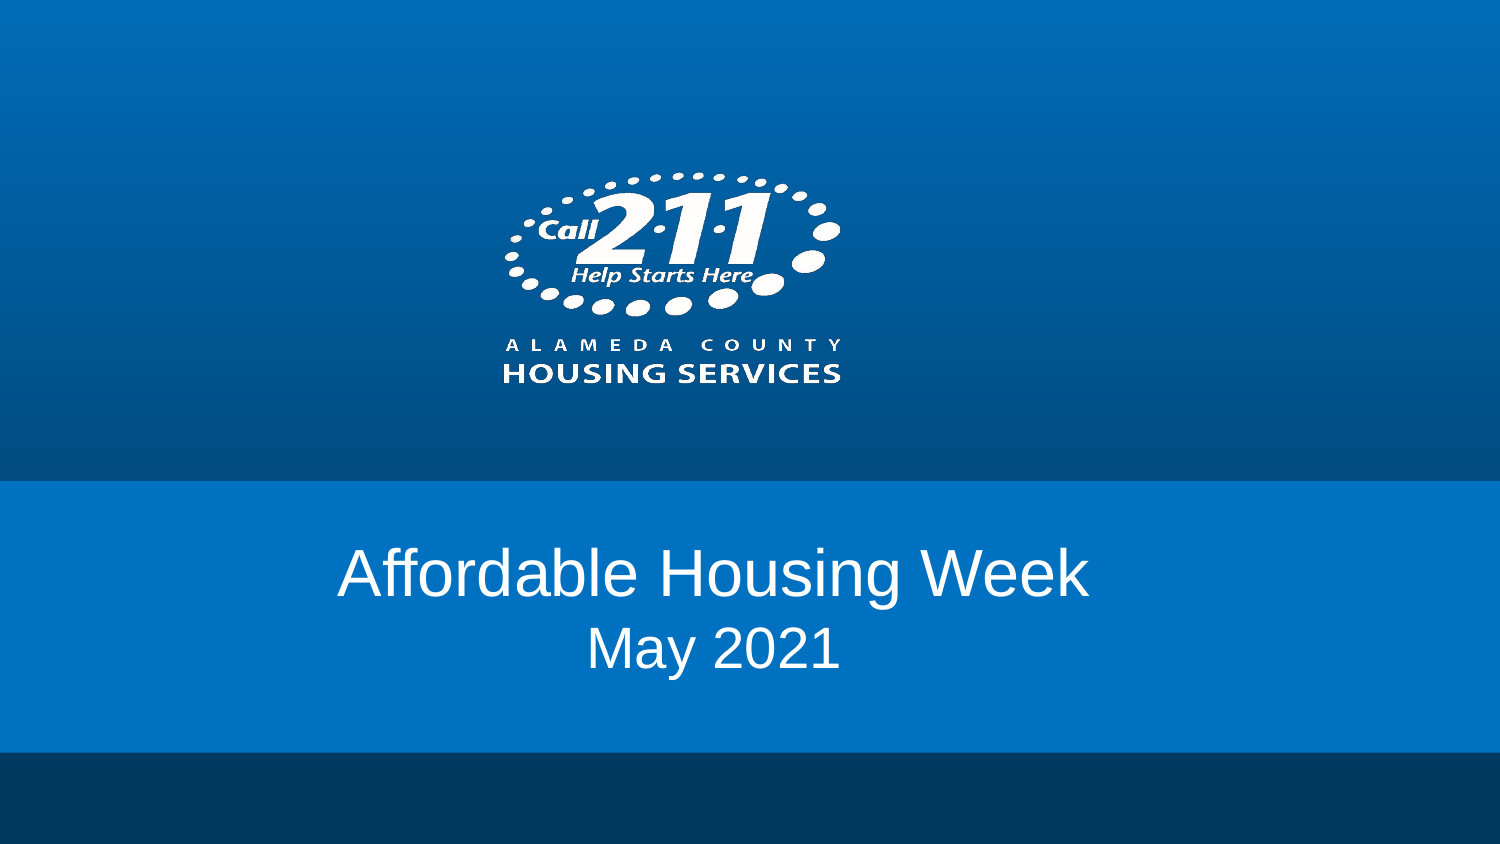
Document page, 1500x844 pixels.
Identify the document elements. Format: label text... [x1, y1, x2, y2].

picture [478, 138, 863, 434]
text_box [0, 479, 1500, 755]
text_box Affordable Housing Week May 2021 [64, 485, 1364, 635]
